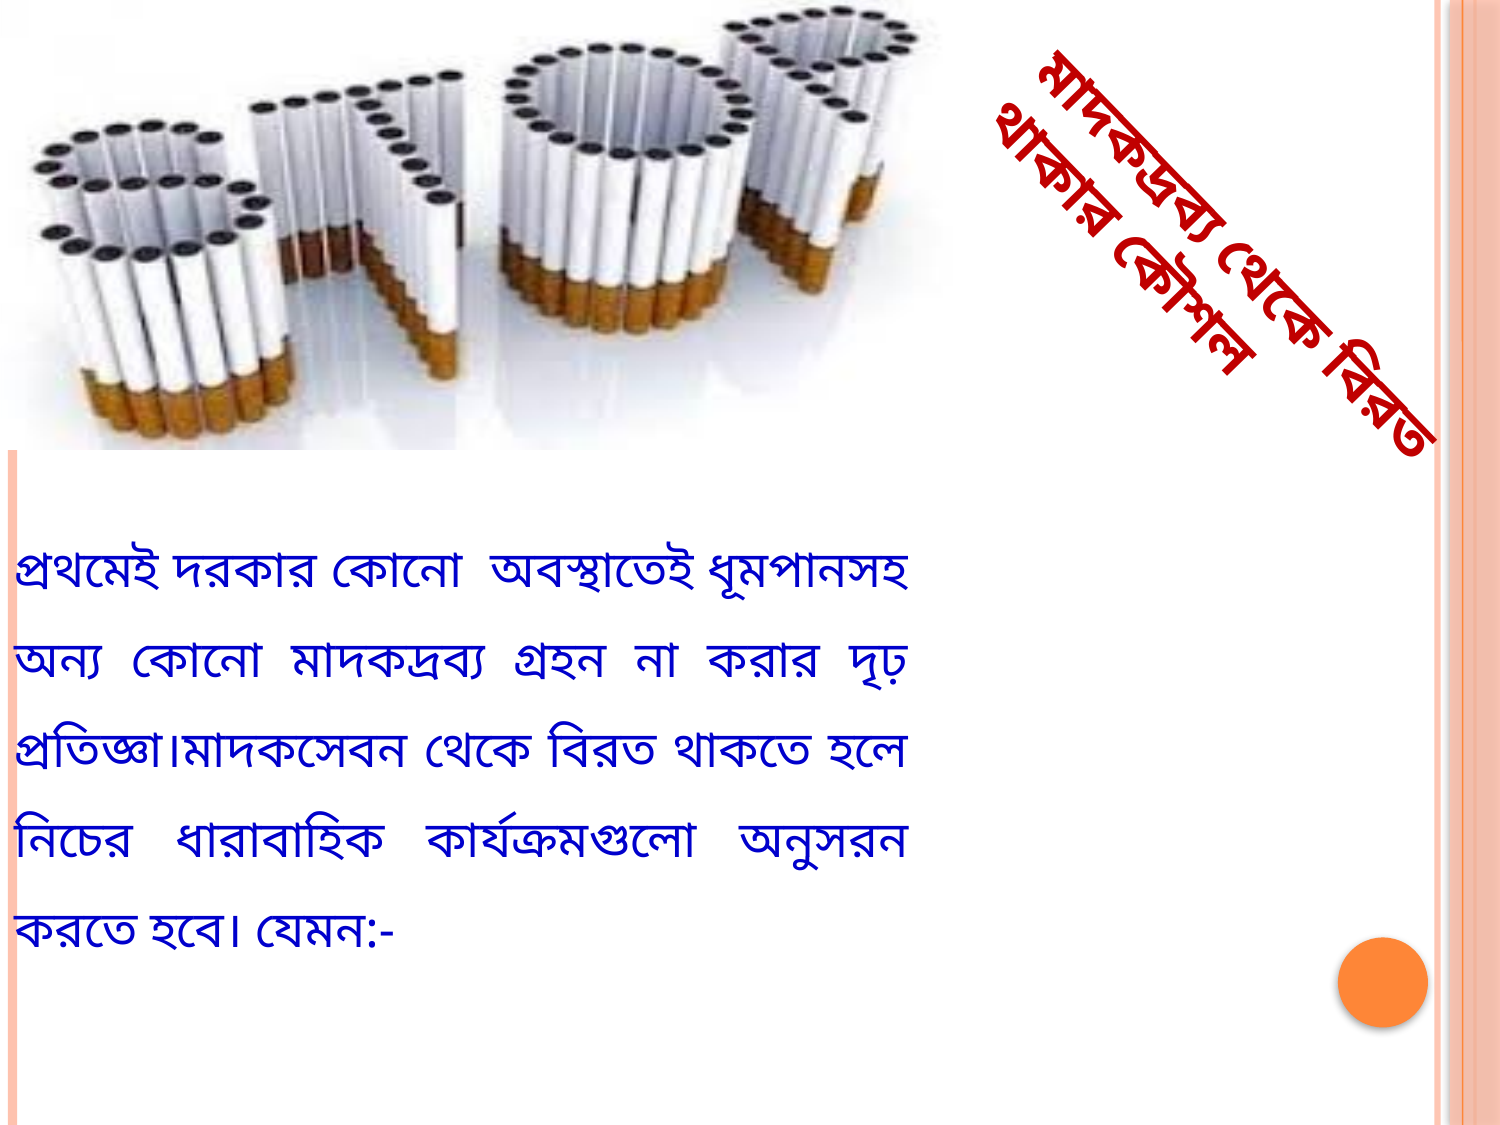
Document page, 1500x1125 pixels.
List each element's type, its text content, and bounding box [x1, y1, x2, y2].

picture [0, 0, 953, 451]
text_box মাদকদ্রব্য থেকে বিরত থাকার কৌশল [959, 18, 1500, 573]
text_box প্রথমেই দরকার কোনো অবস্থাতেই ধূমপানসহ অন্য কোনো মাদকদ্রব্য গ্রহন না করার দৃঢ় প্রতিজ্ঞা।মাদকসেবন থেকে বিরত থাকতে হলে নিচের ধারাবাহিক কার্যক্রমগুলো অনুসরন করতে হবে। যেমন:- [0, 499, 923, 1040]
